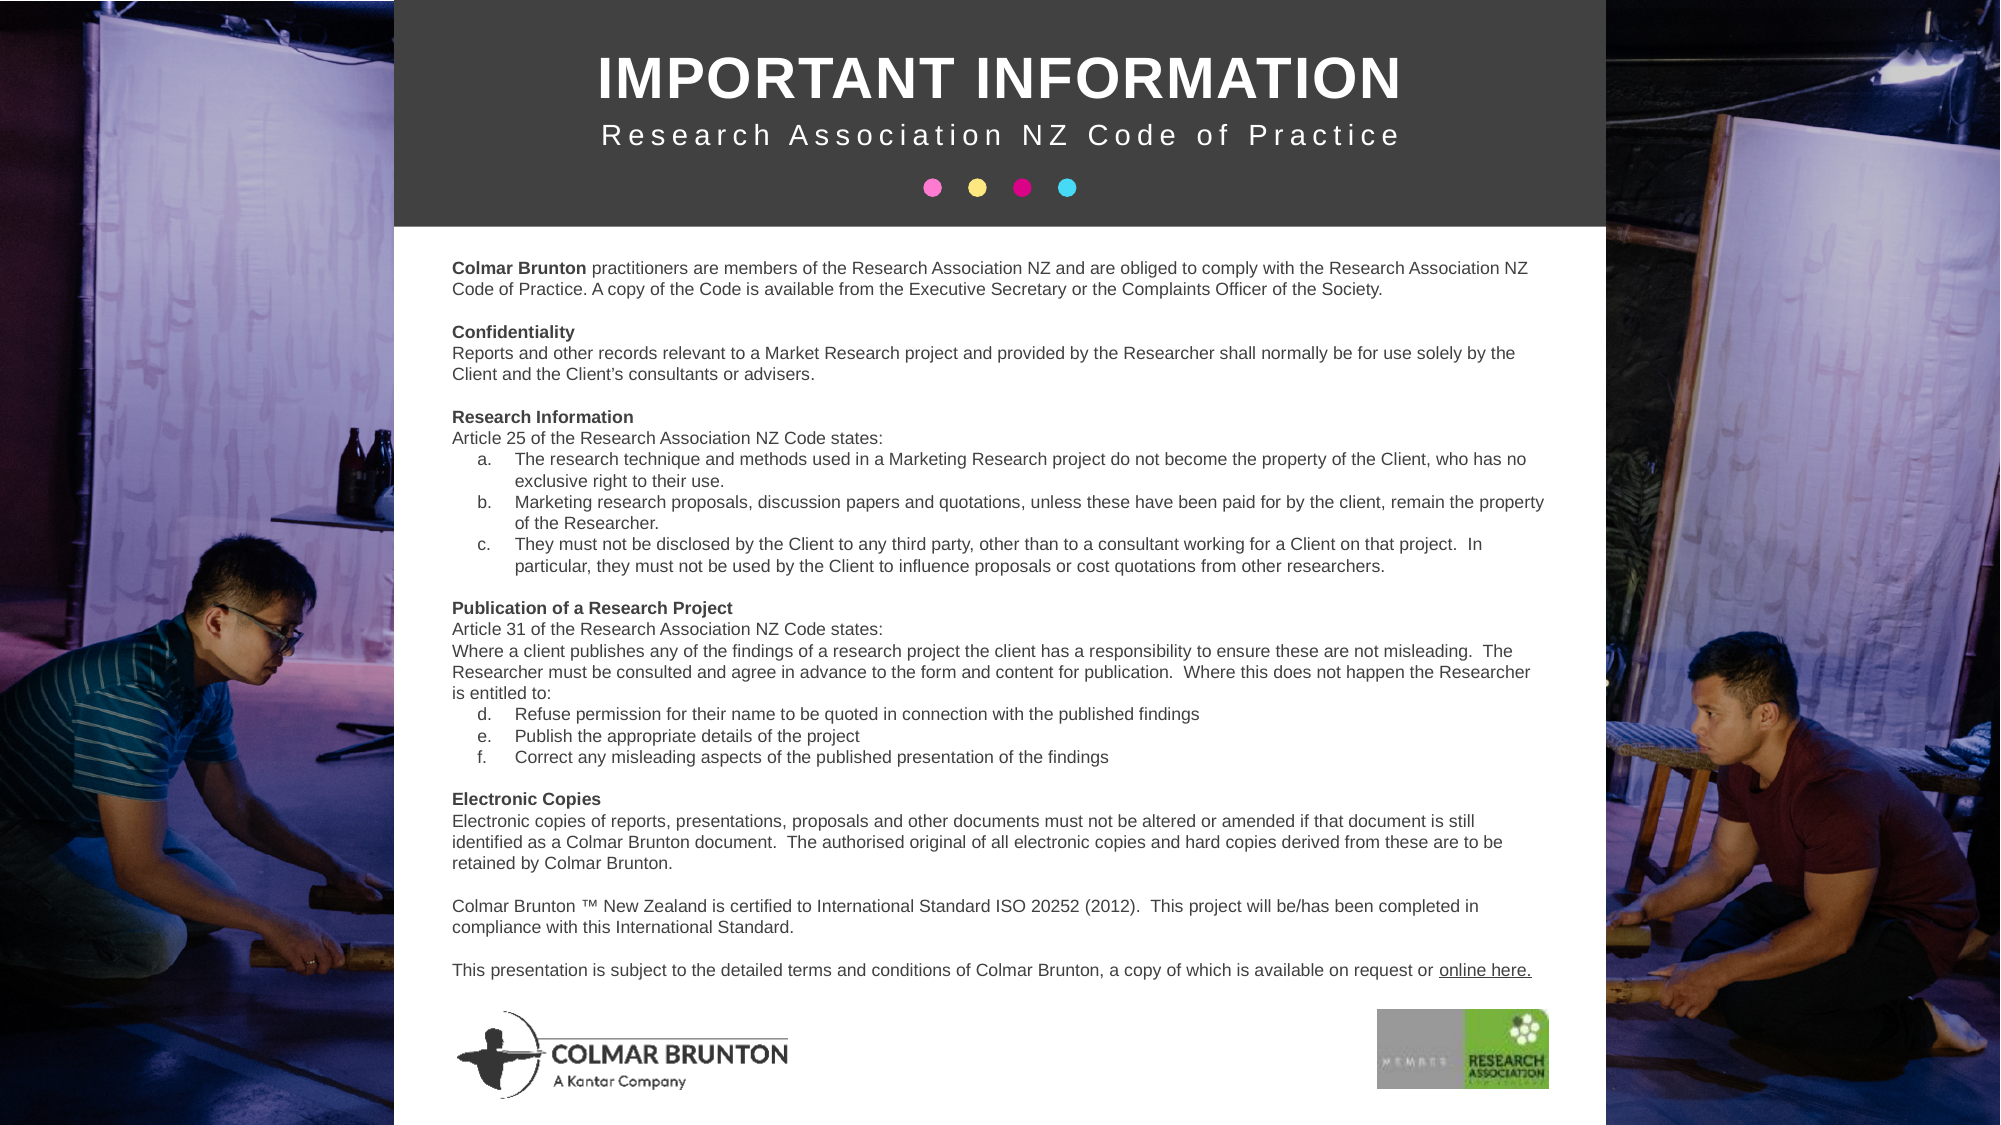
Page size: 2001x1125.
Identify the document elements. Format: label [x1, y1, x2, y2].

picture [0, 1, 394, 1125]
picture [1377, 1009, 1549, 1089]
picture [437, 999, 810, 1111]
picture [1606, 0, 2000, 1125]
